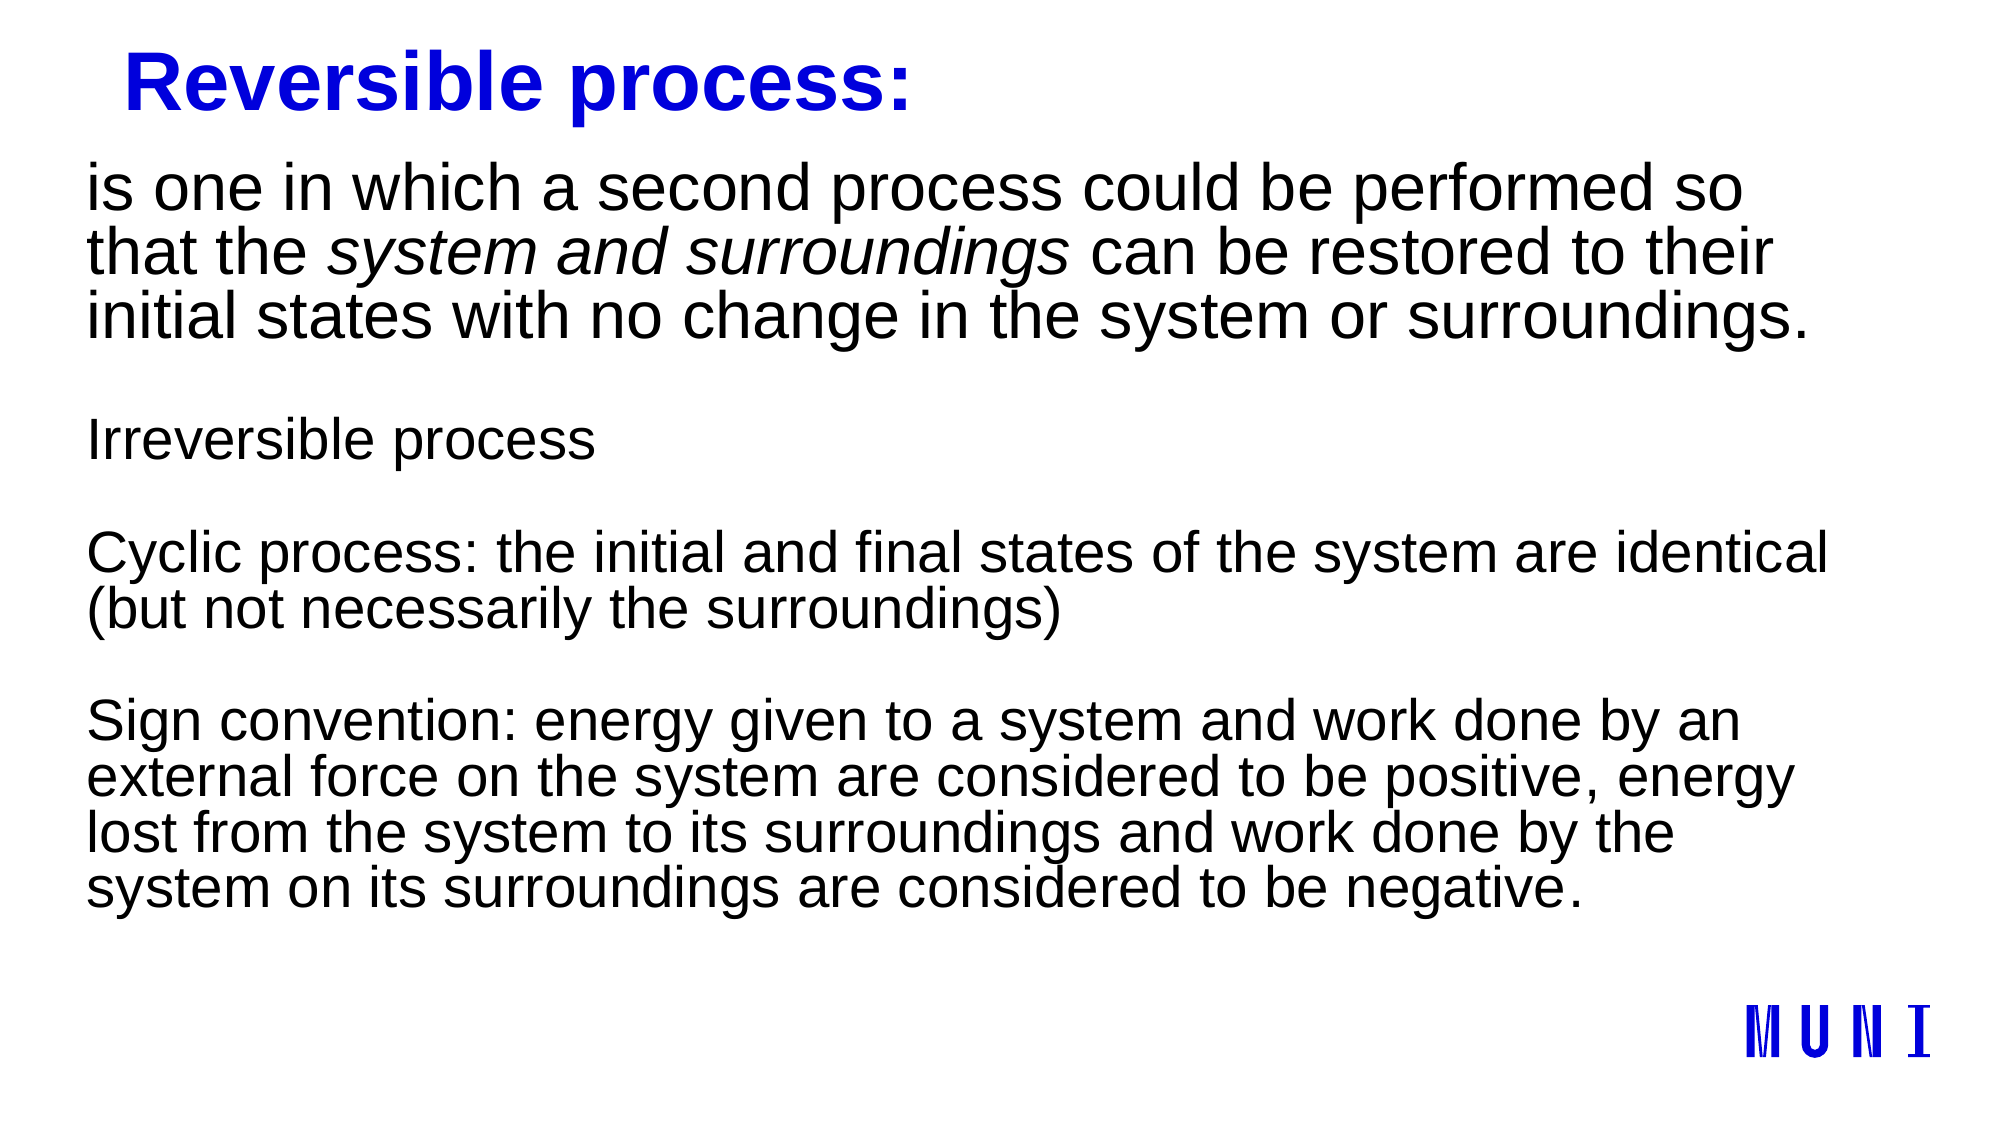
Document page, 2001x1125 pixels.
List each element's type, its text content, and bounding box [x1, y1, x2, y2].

title Reversible process: [123, 43, 1888, 118]
list is one in which a second process could be performed so that the system and surroundings can be restored to their initial states with no change in the system or surroundings. Irreversible process Cyclic process: the initial and final states of the system are identical (but not necessarily the surroundings) Sign convention: energy given to a system and work done by an external force on the system are considered to be positive, energy lost from the system to its surroundings and work done by the system on its surroundings are considered to be negative. [86, 159, 1851, 932]
